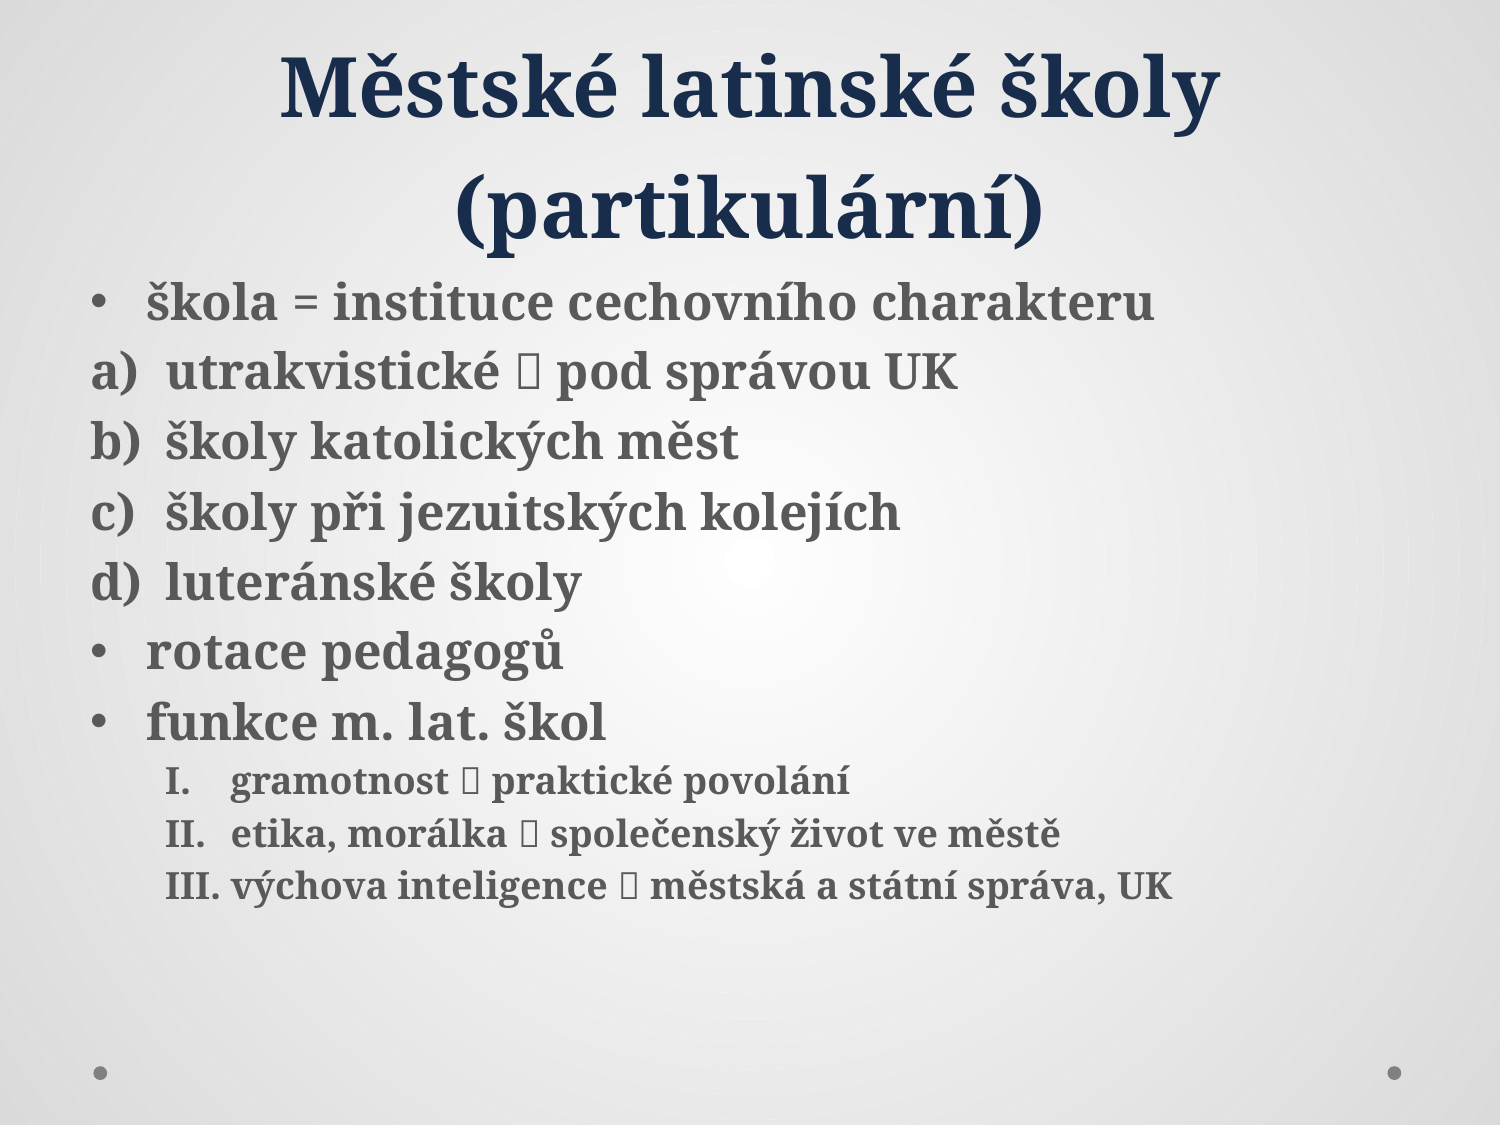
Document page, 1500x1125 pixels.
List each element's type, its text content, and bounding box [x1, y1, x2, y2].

title Městské latinské školy (partikulární) [75, 0, 1425, 262]
list škola = instituce cechovního charakteru utrakvistické  pod správou UK školy katolických měst školy při jezuitských kolejích luteránské školy rotace pedagogů funkce m. lat. škol gramotnost  praktické povolání etika, morálka  společenský život ve městě výchova inteligence  městská a státní správa, UK [75, 262, 1425, 1005]
